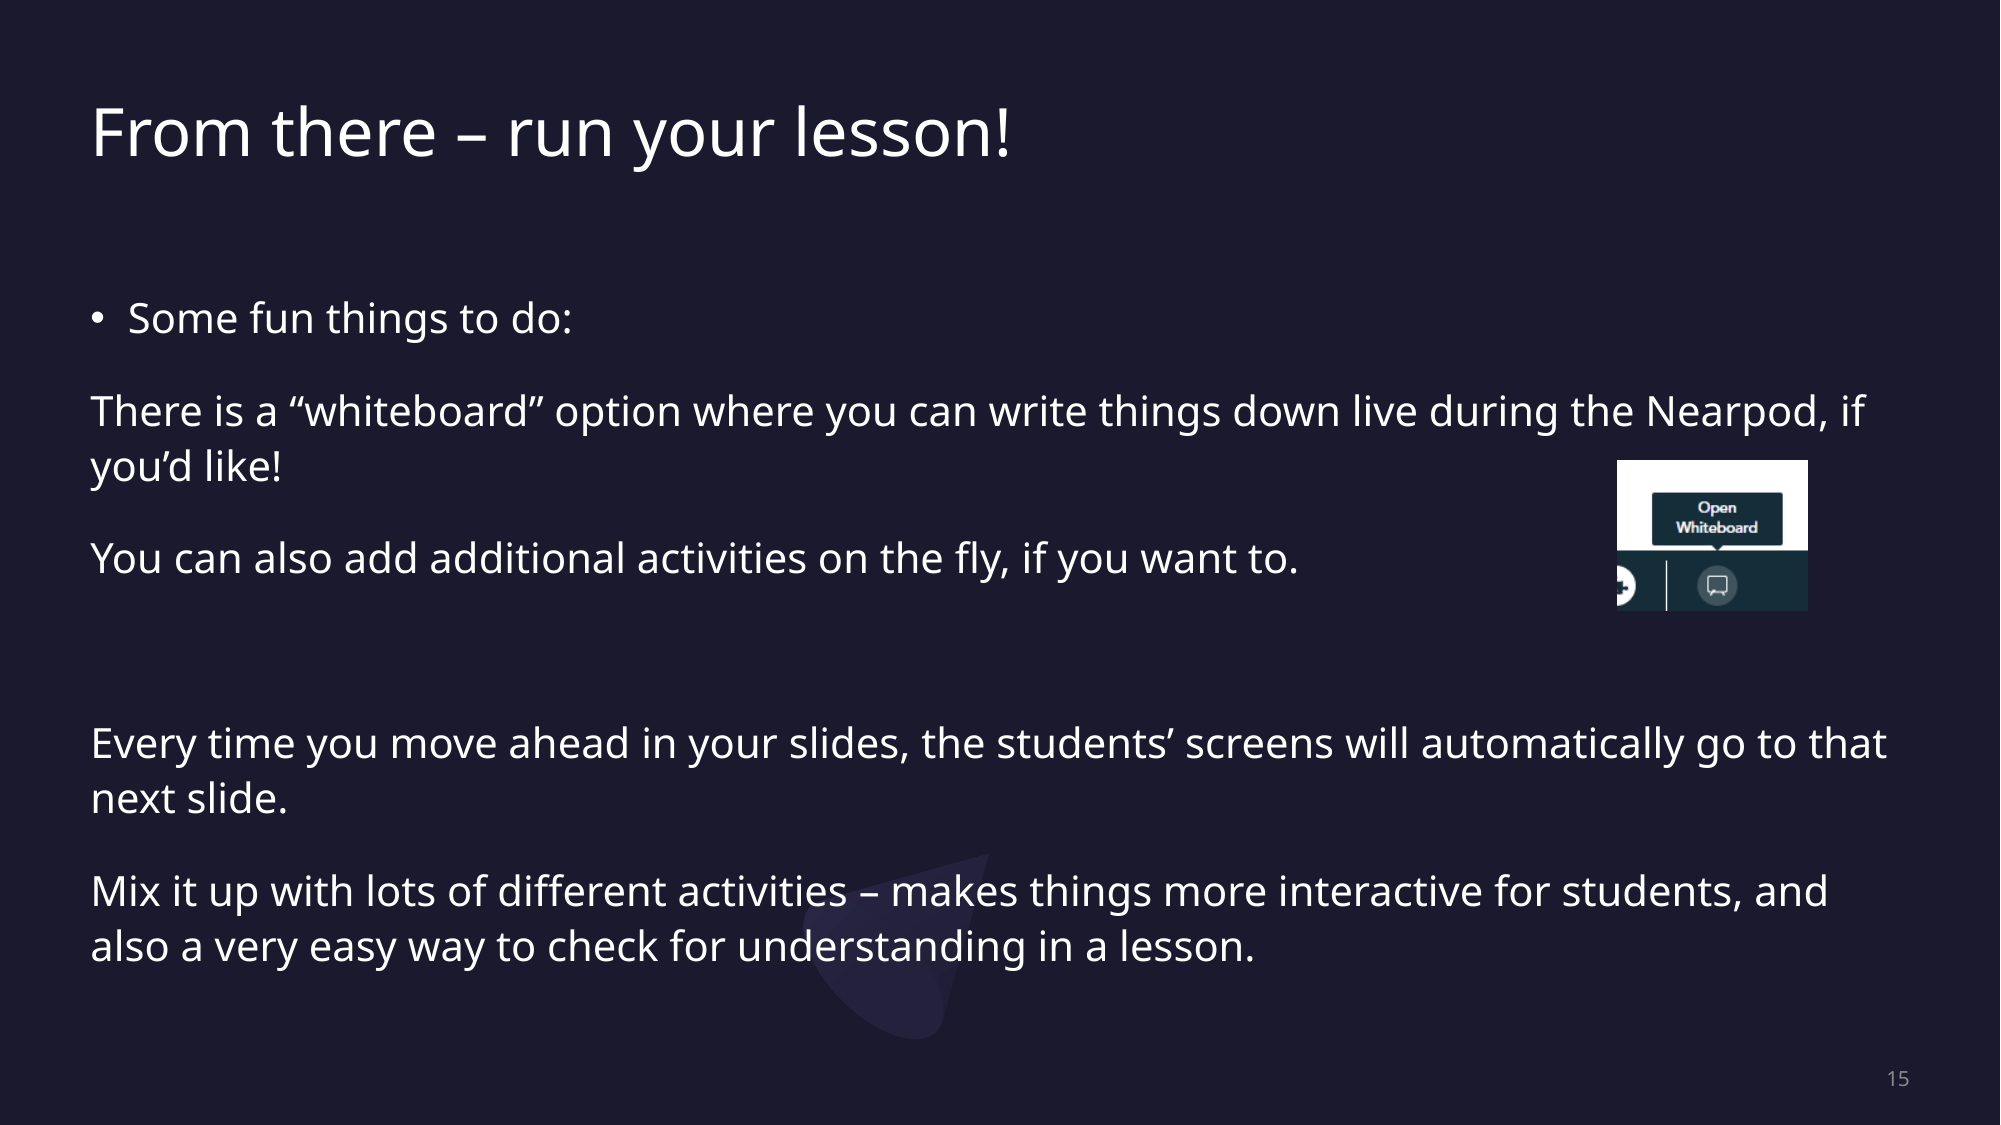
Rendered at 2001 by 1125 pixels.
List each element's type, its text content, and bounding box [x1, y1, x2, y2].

list Some fun things to do: There is a “whiteboard” option where you can write things down live during the Nearpod, if you’d like! You can also add additional activities on the fly, if you want to. Every time you move ahead in your slides, the students’ screens will automatically go to that next slide. Mix it up with lots of different activities – makes things more interactive for students, and also a very easy way to check for understanding in a lesson. [90, 287, 1910, 1000]
slide_number 15 [1632, 1067, 1910, 1093]
picture [1617, 460, 1808, 611]
title From there – run your lesson! [90, 90, 1910, 252]
